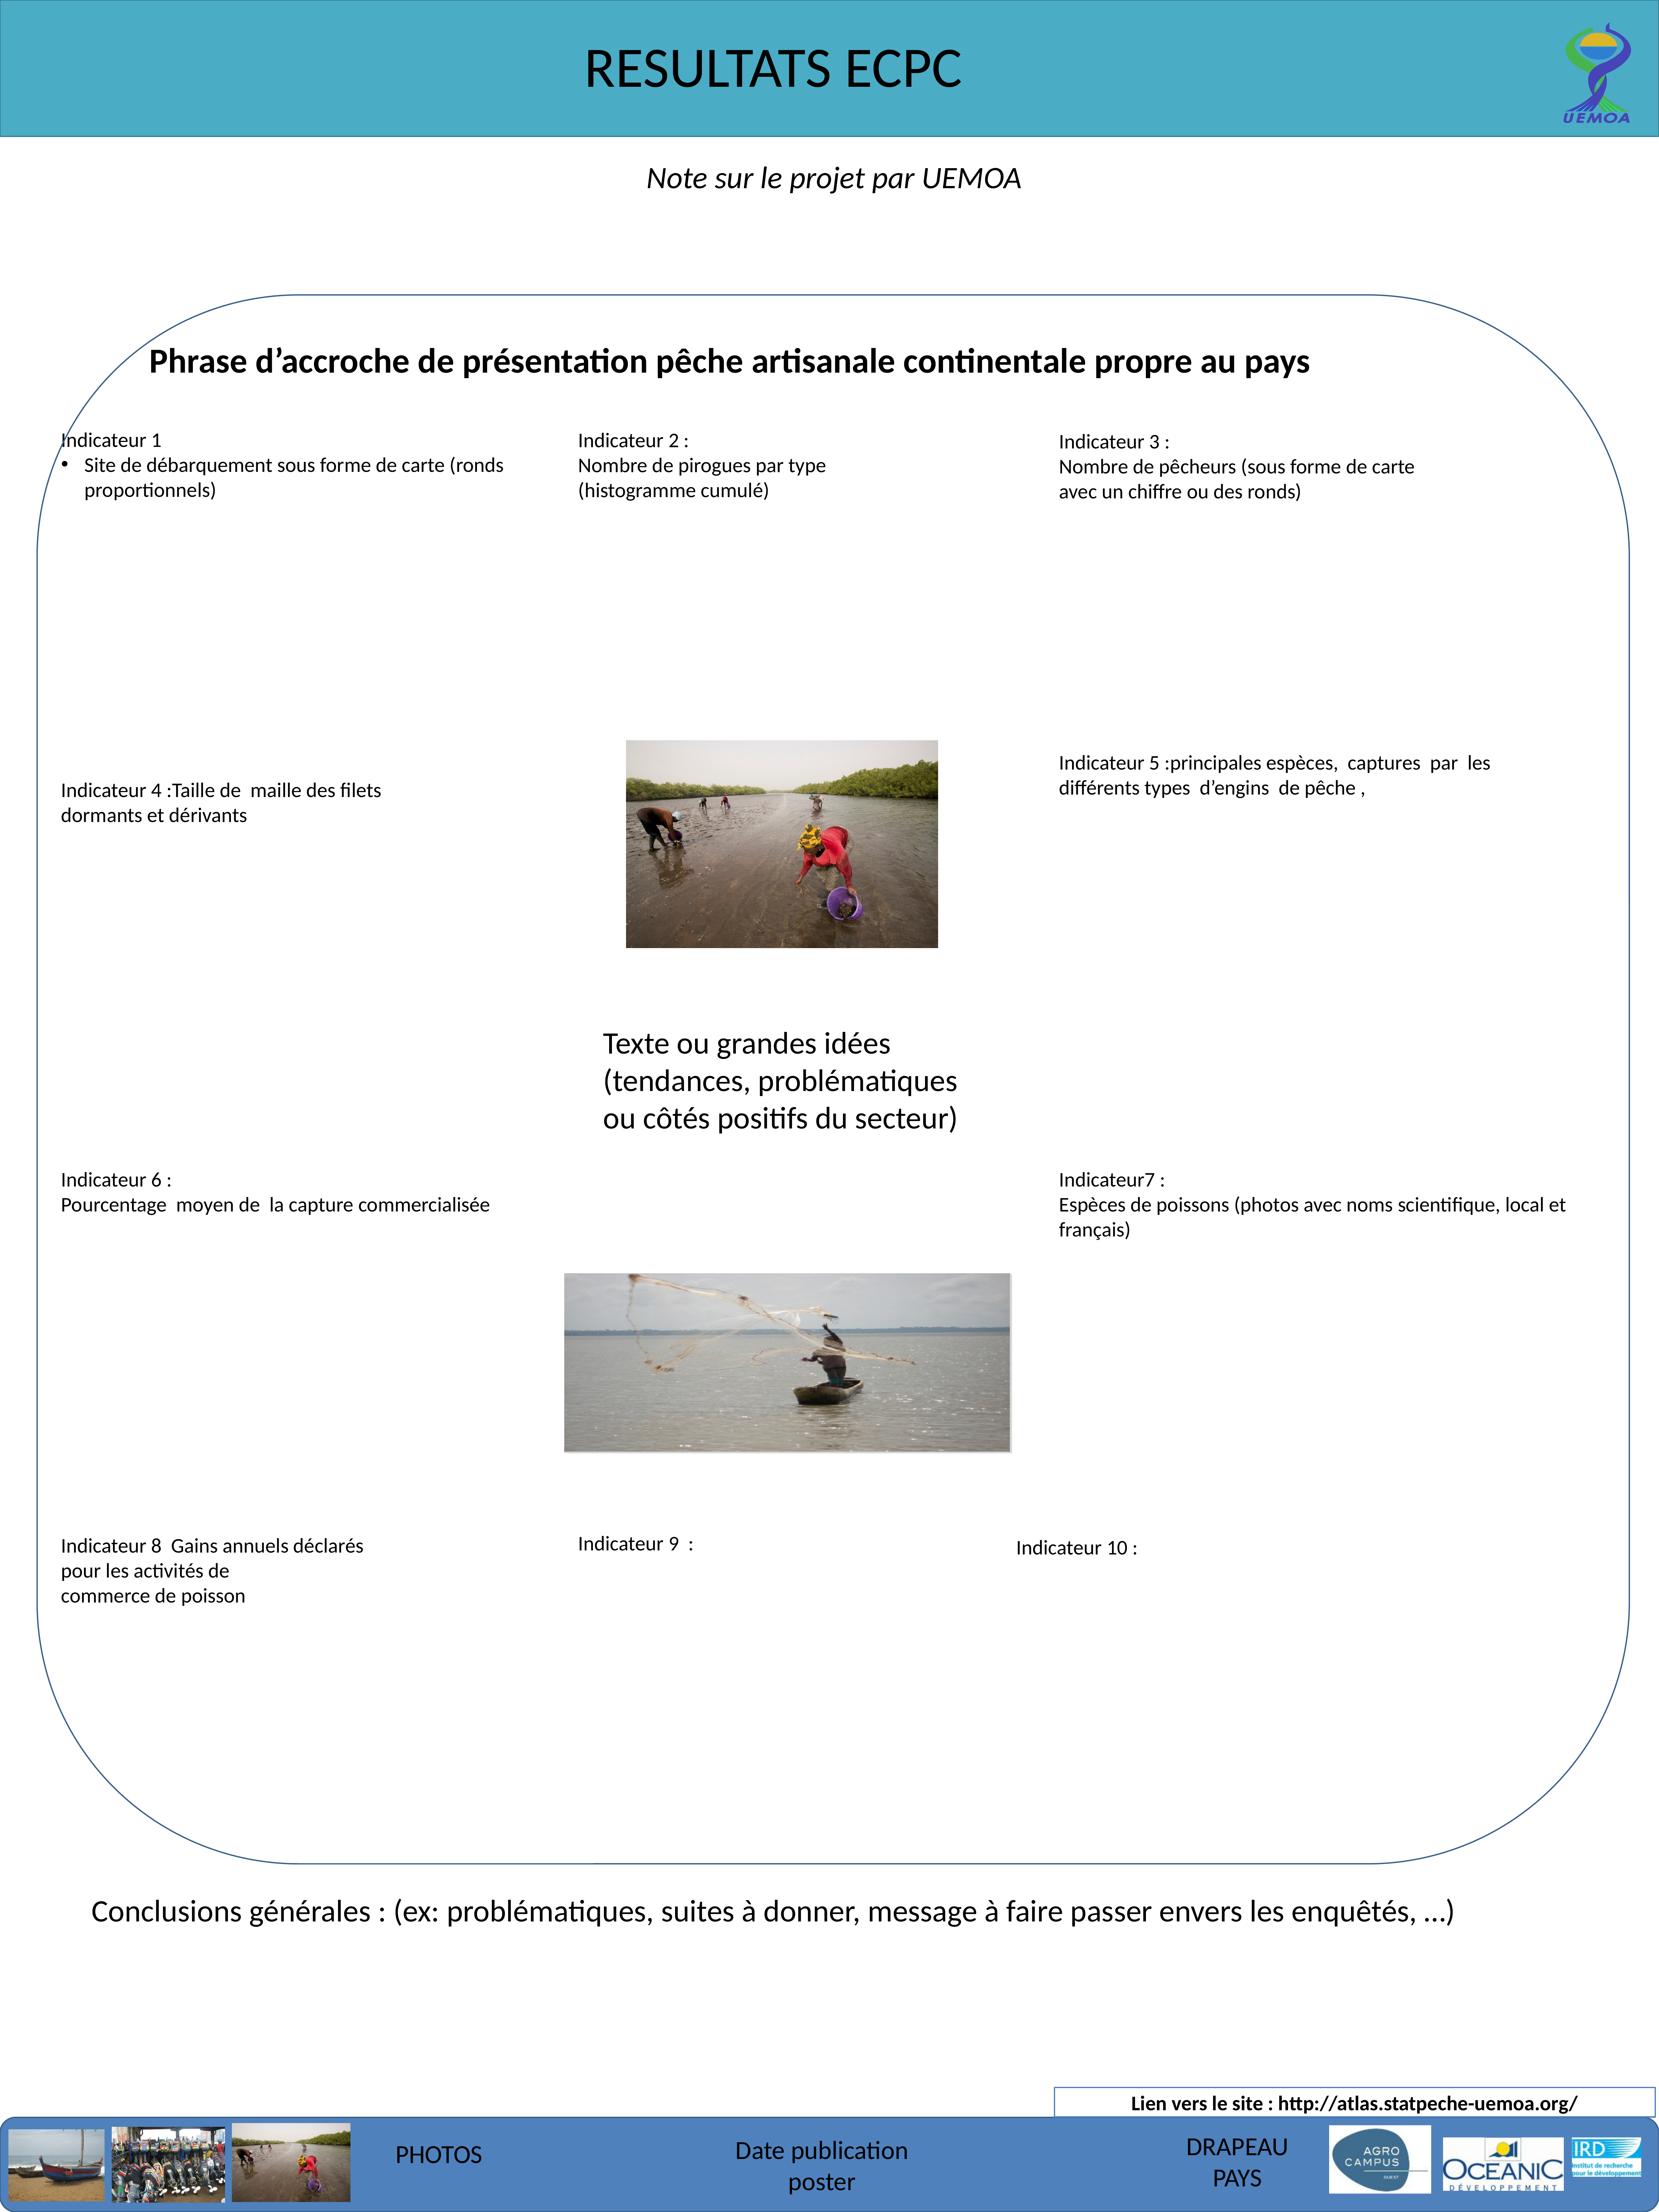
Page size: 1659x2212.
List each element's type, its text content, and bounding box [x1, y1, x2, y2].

text_box Lien vers le site : http://atlas.statpeche-uemoa.org/ [1054, 2087, 1656, 2118]
picture [563, 1273, 1012, 1453]
picture [232, 2123, 350, 2202]
text_box Indicateur 3 : Nombre de pêcheurs (sous forme de carte avec un chiffre ou des ronds) [1054, 425, 1422, 530]
text_box DRAPEAU PAYS [1162, 2127, 1313, 2194]
text_box Phrase d’accroche de présentation pêche artisanale continentale propre au pays [144, 335, 1504, 382]
text_box Indicateur 4 :Taille de maille des filets dormants et dérivants [56, 774, 439, 854]
picture [8, 2129, 105, 2201]
text_box Texte ou grandes idées (tendances, problématiques ou côtés positifs du secteur) [599, 1020, 966, 1137]
text_box Date publication poster [704, 2131, 940, 2198]
text_box Indicateur 10 : [1012, 1531, 1422, 1561]
text_box PHOTOS [364, 2135, 514, 2171]
text_box [0, 2117, 1659, 2212]
text_box Indicateur 8 Gains annuels déclarés pour les activités de commerce de poisson [56, 1529, 372, 1609]
text_box Conclusions générales : (ex: problématiques, suites à donner, message à faire passer envers les enquêtés, …) [87, 1888, 1582, 1931]
text_box [36, 294, 1630, 1865]
text_box RESULTATS ECPC [112, 27, 1435, 101]
picture [111, 2127, 225, 2203]
text_box Indicateur 9 : [574, 1527, 941, 1557]
picture [626, 740, 938, 948]
text_box Indicateur 6 : Pourcentage moyen de la capture commercialisée [56, 1163, 536, 1243]
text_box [1329, 2125, 1641, 2194]
picture [1563, 22, 1632, 123]
text_box Note sur le projet par UEMOA [37, 154, 1632, 235]
text_box Indicateur 5 :principales espèces, captures par les différents types d’engins de pêche , [1054, 746, 1580, 801]
text_box Indicateur 1 Site de débarquement sous forme de carte (ronds proportionnels) [56, 424, 72, 456]
text_box Indicateur7 : Espèces de poissons (photos avec noms scientifique, local et français) [1054, 1163, 1580, 1243]
text_box [0, 0, 1659, 137]
